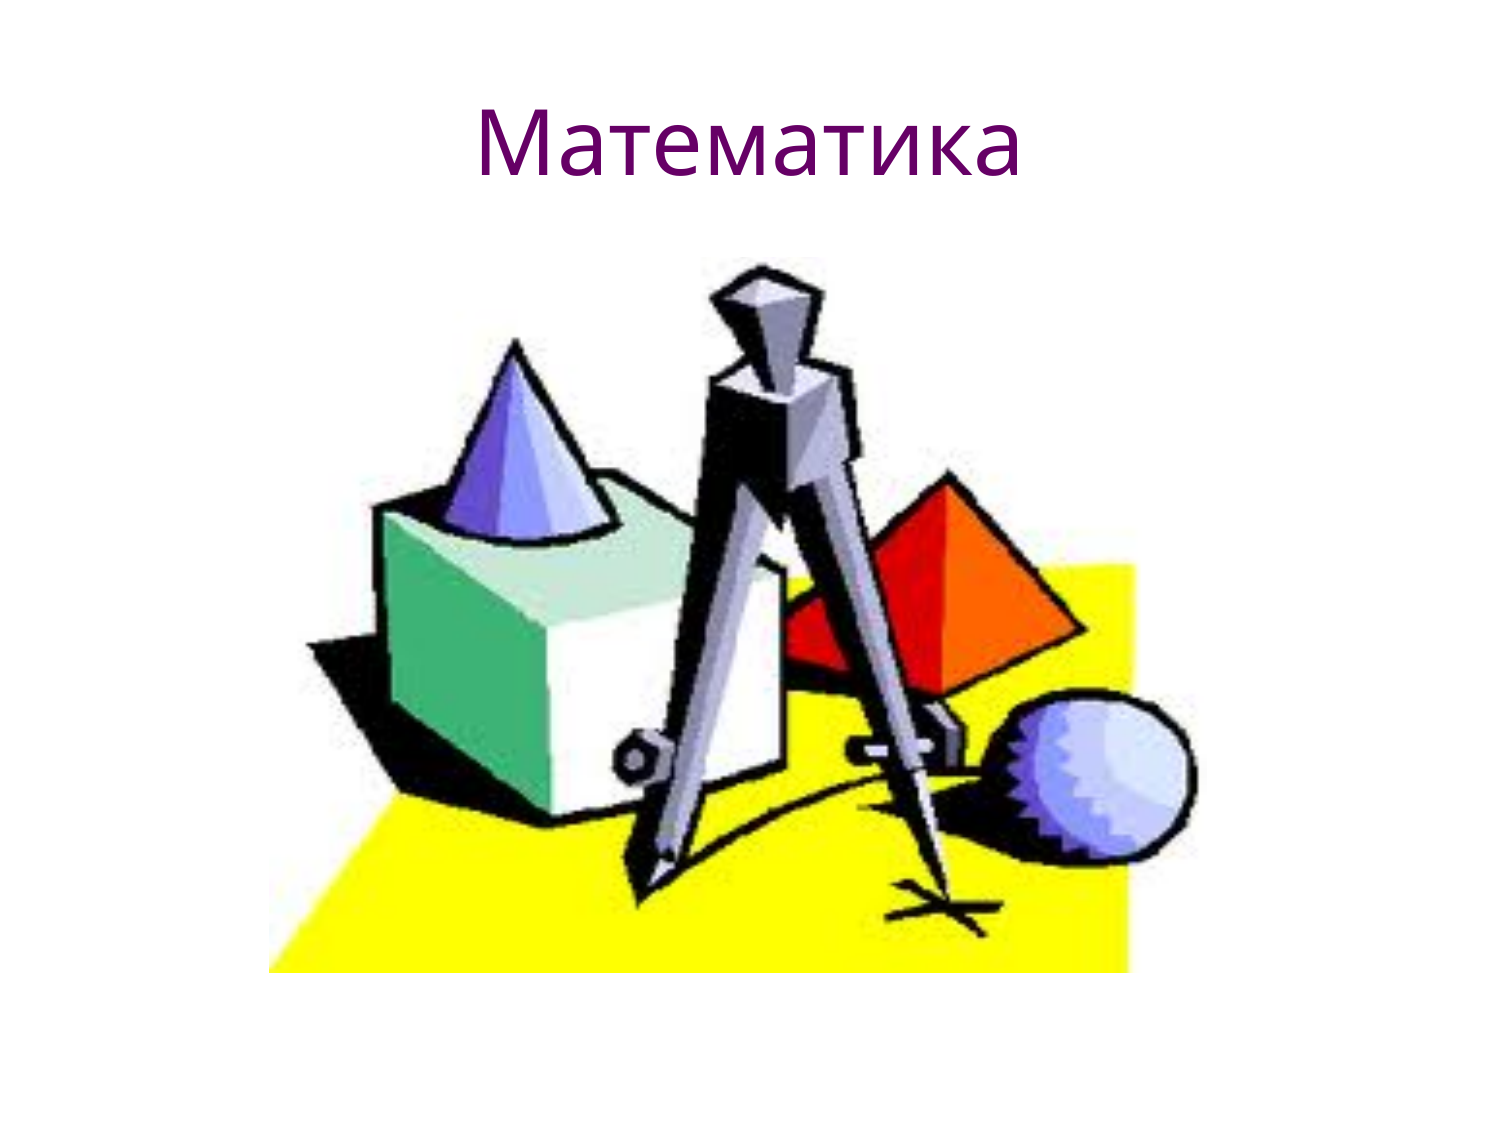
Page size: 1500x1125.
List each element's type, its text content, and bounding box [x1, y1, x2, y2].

title Математика [75, 45, 1425, 233]
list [269, 257, 1208, 973]
